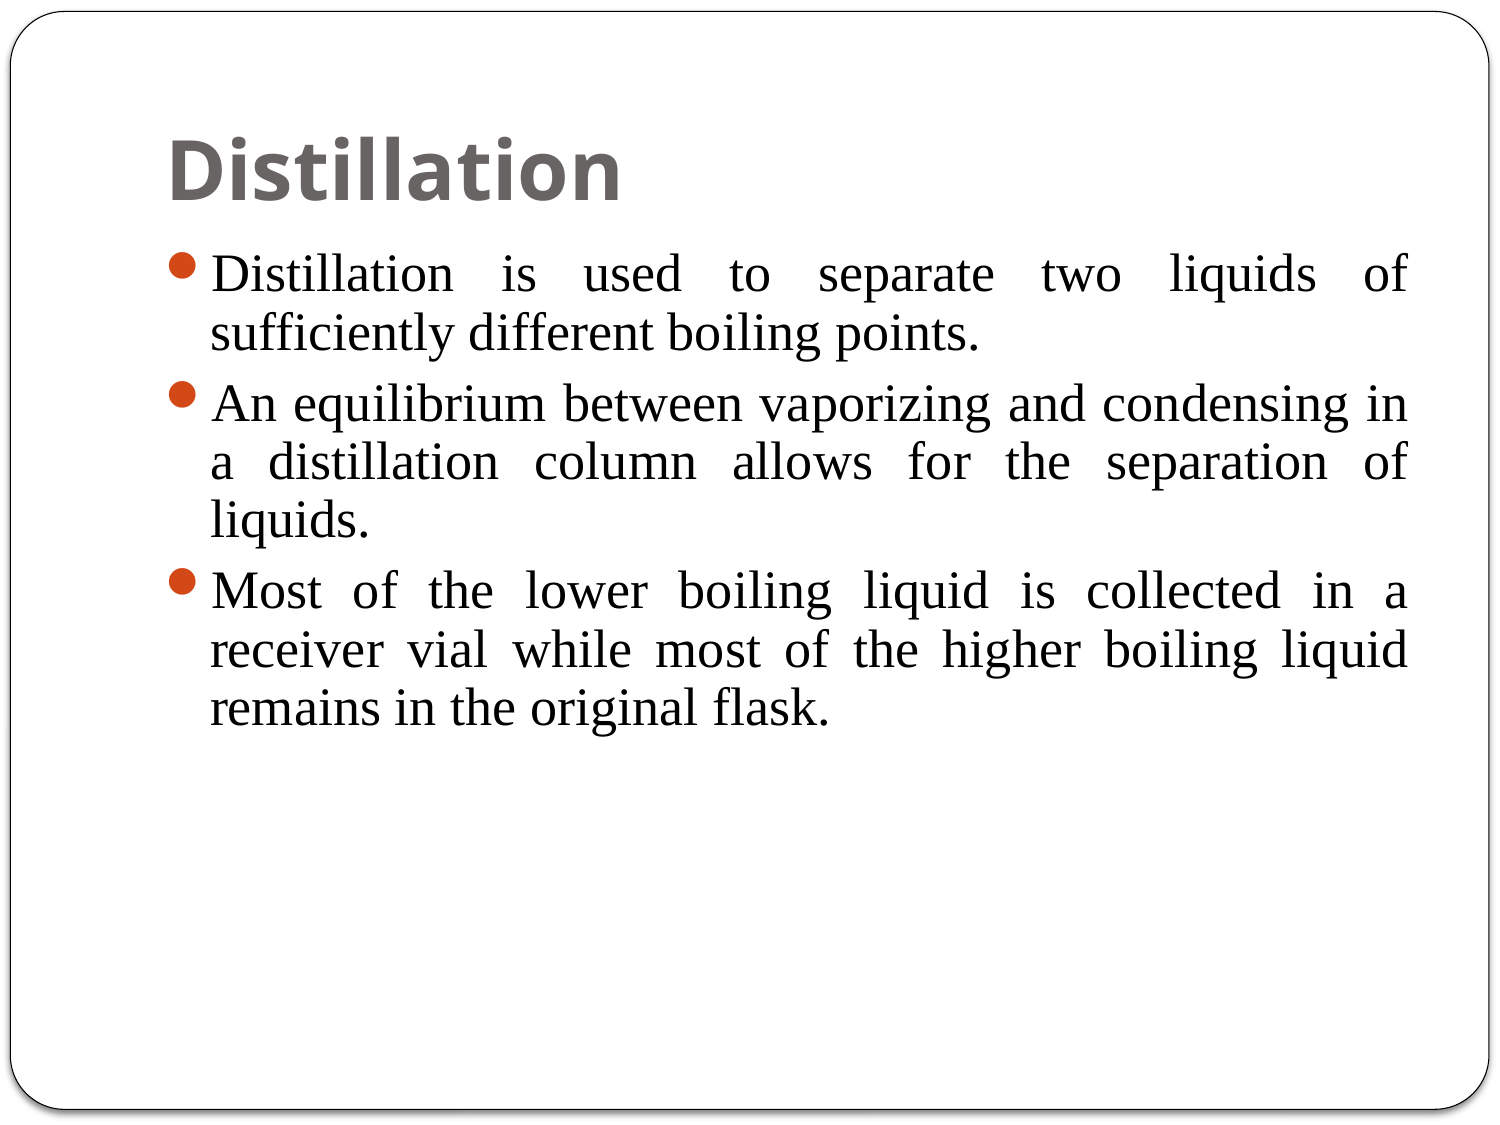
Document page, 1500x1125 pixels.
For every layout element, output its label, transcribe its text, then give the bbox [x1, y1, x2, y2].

list Distillation is used to separate two liquids of sufficiently different boiling points. An equilibrium between vaporizing and condensing in a distillation column allows for the separation of liquids. Most of the lower boiling liquid is collected in a receiver vial while most of the higher boiling liquid remains in the original flask. [149, 237, 1426, 988]
title Distillation [149, 44, 1426, 233]
